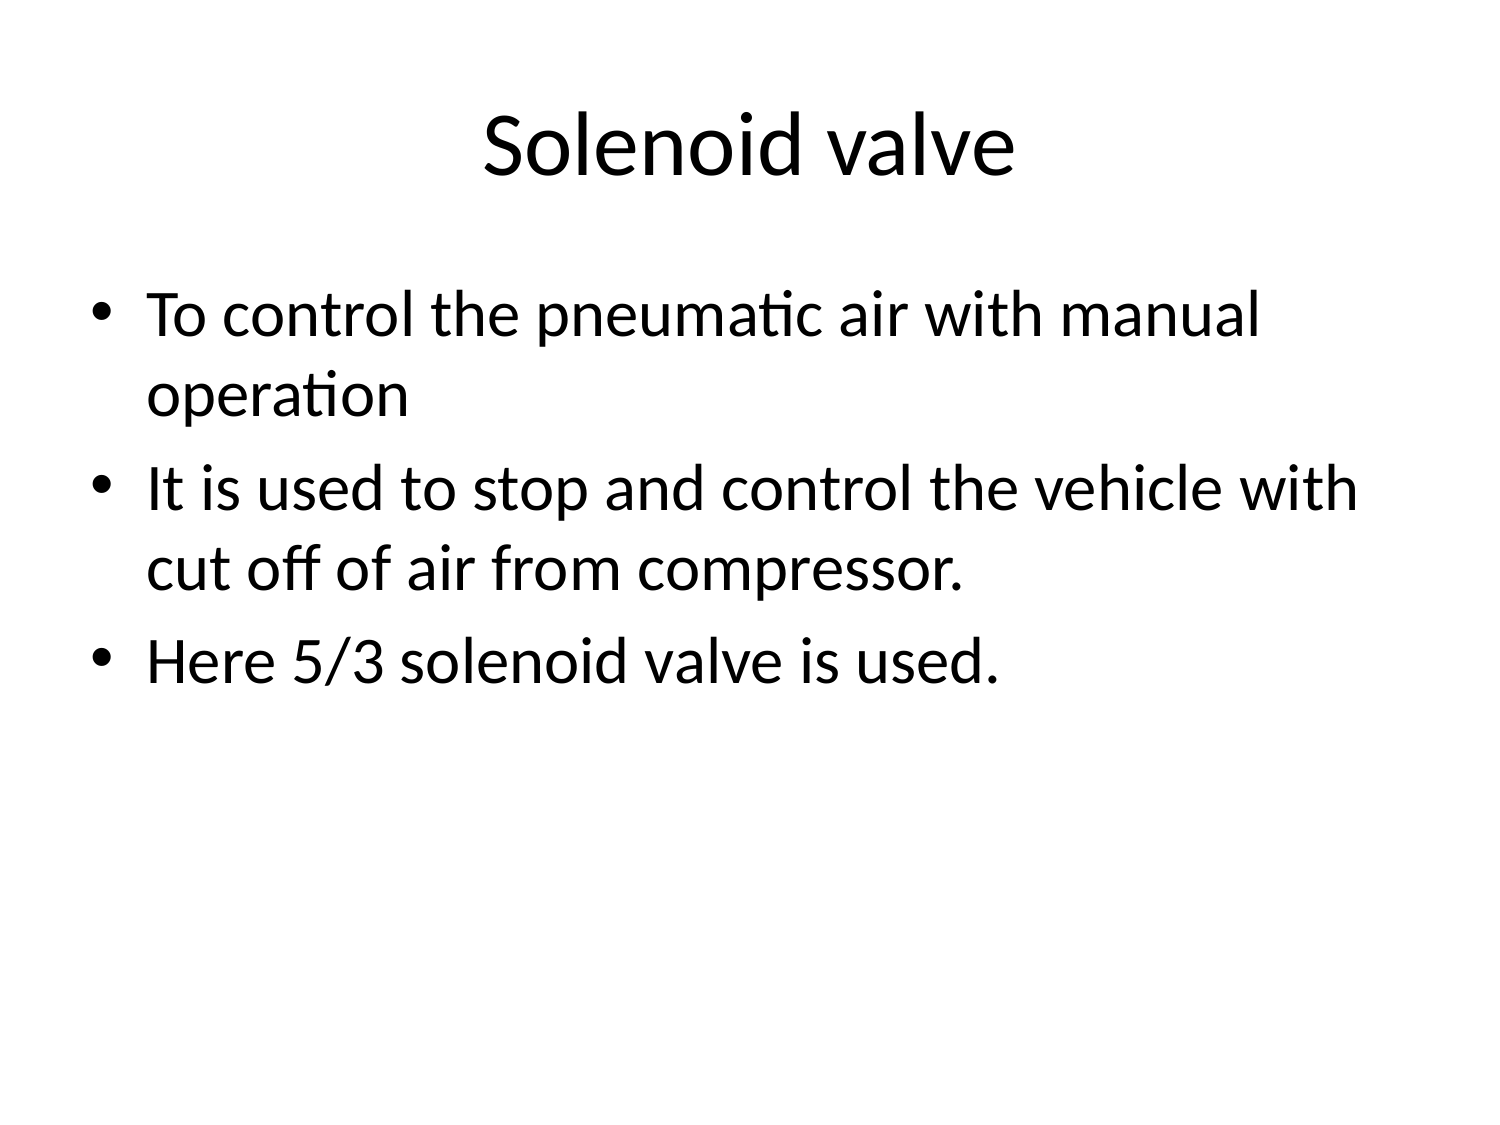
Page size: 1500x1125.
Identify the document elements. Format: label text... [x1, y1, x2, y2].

list To control the pneumatic air with manual operation It is used to stop and control the vehicle with cut off of air from compressor. Here 5/3 solenoid valve is used. [75, 262, 1425, 1005]
title Solenoid valve [75, 45, 1425, 233]
